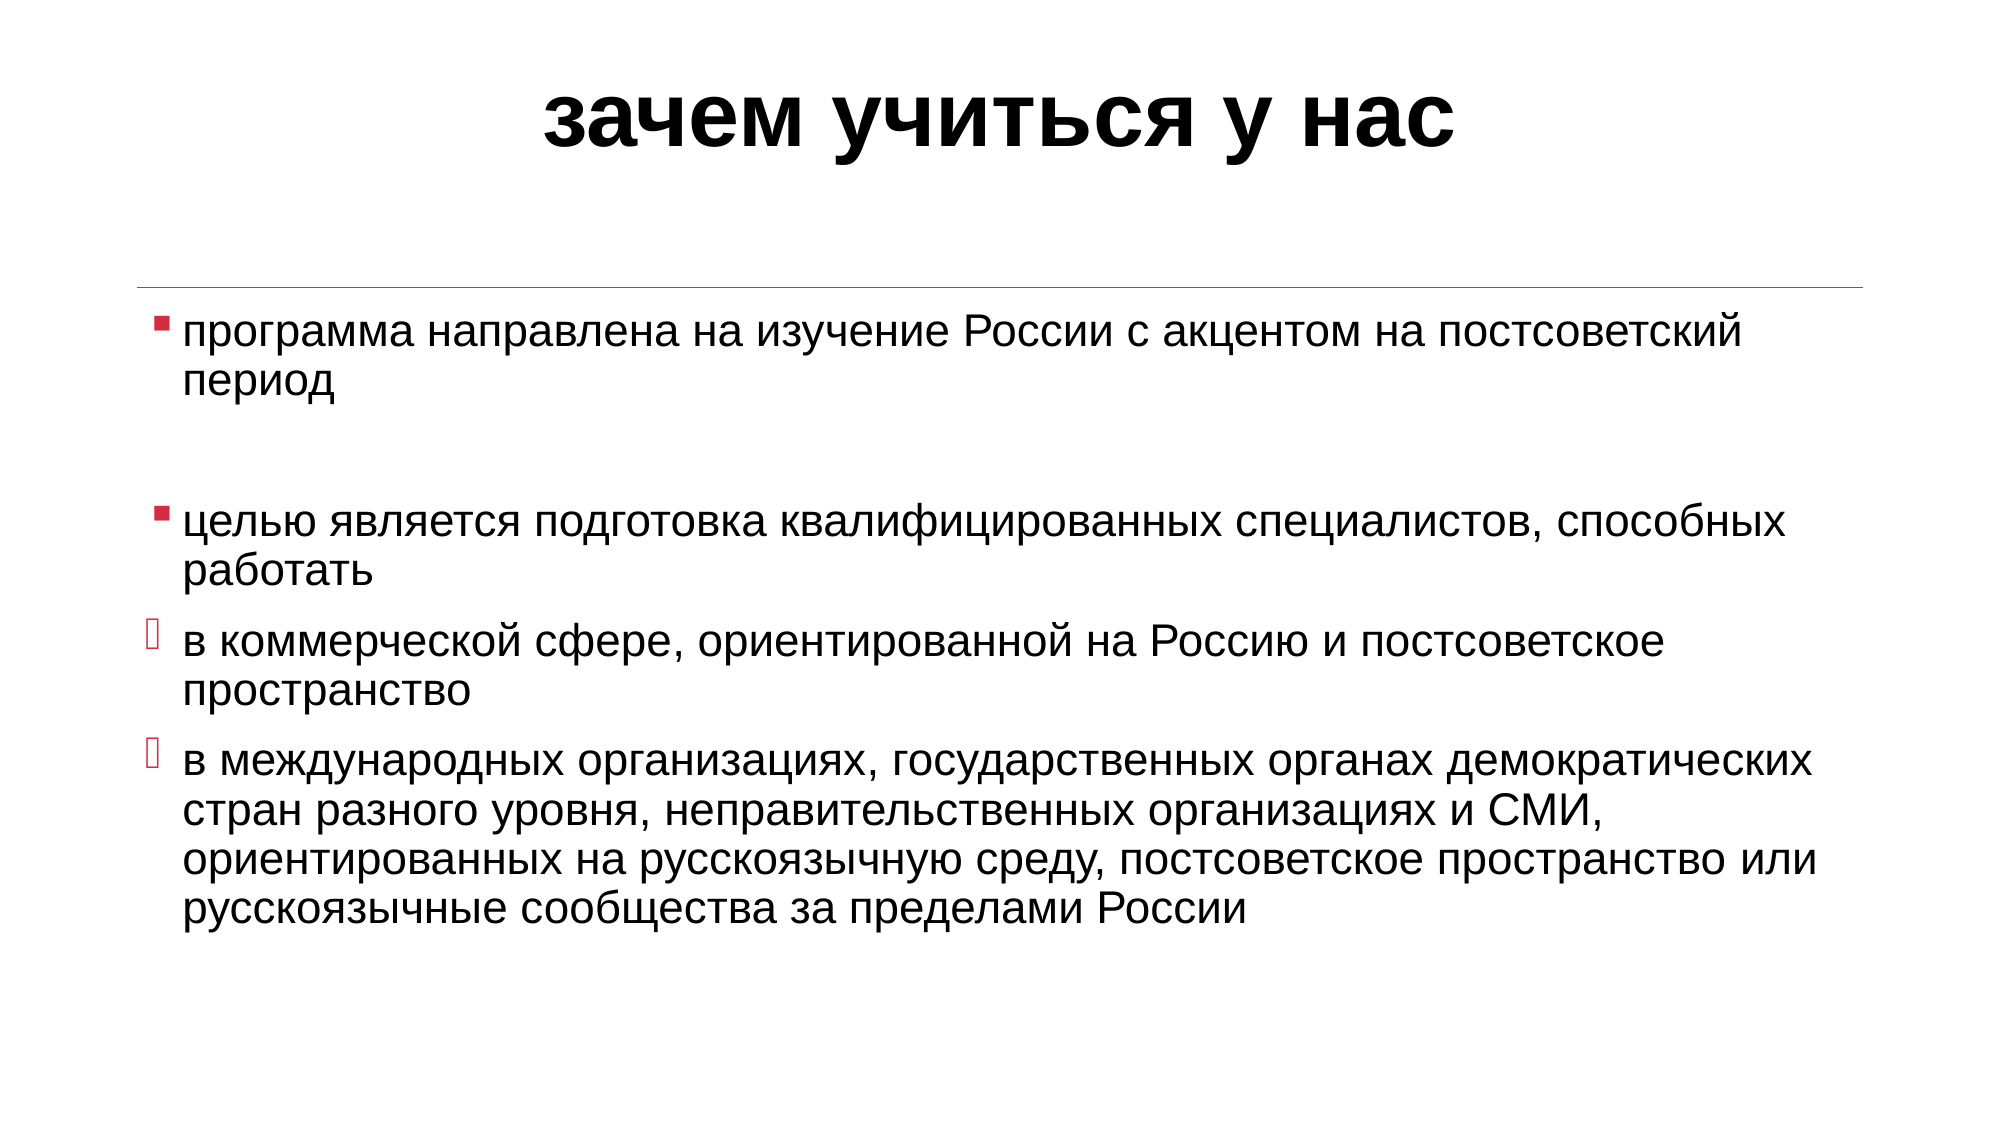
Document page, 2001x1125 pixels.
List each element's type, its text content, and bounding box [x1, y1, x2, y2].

list программа направлена на изучение России с акцентом на постсоветский период целью является подготовка квалифицированных специалистов, способных работать в коммерческой сфере, ориентированной на Россию и постсоветское пространство в международных организациях, государственных органах демократических стран разного уровня, неправительственных организациях и СМИ, ориентированных на русскоязычную среду, постсоветское пространство или русскоязычные сообщества за пределами России [136, 298, 1863, 1014]
title зачем учиться у нас [136, 59, 1863, 278]
